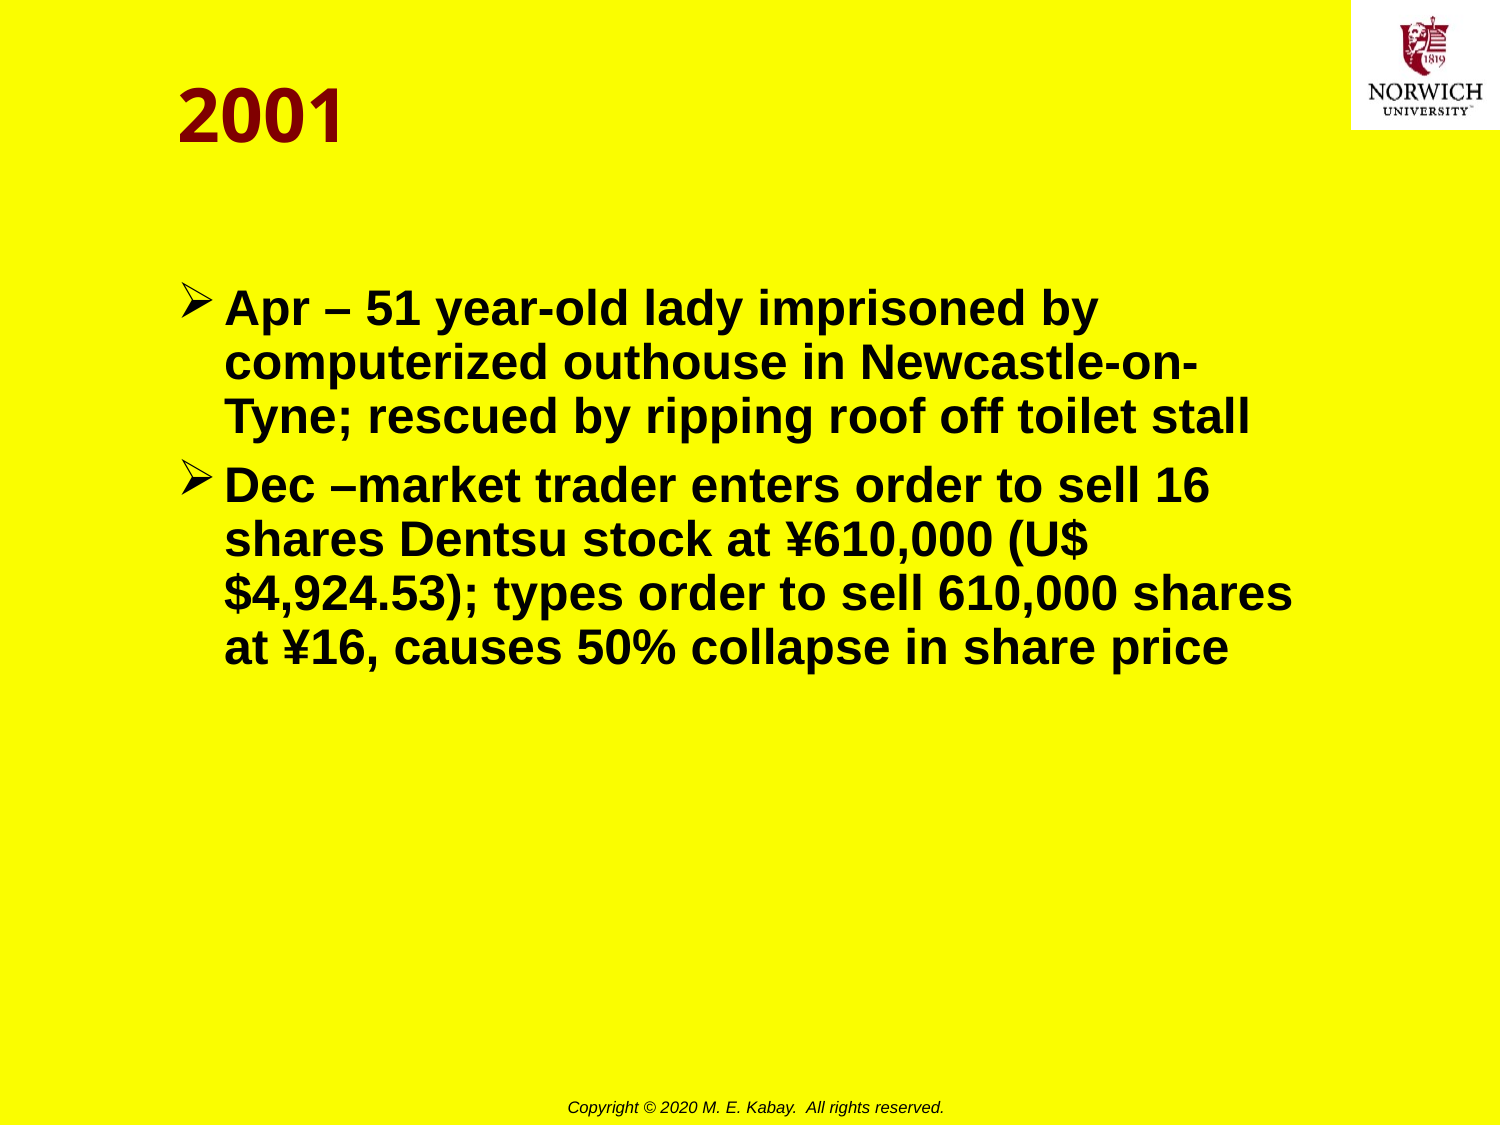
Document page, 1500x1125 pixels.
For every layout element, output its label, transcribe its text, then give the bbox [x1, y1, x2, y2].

list Apr – 51 year-old lady imprisoned by computerized outhouse in Newcastle-on-Tyne; rescued by ripping roof off toilet stall Dec –market trader enters order to sell 16 shares Dentsu stock at ¥610,000 (U$$4,924.53); types order to sell 610,000 shares at ¥16, causes 50% collapse in share price [161, 274, 1339, 1039]
picture [1351, 0, 1500, 130]
title 2001 [161, 24, 1339, 213]
